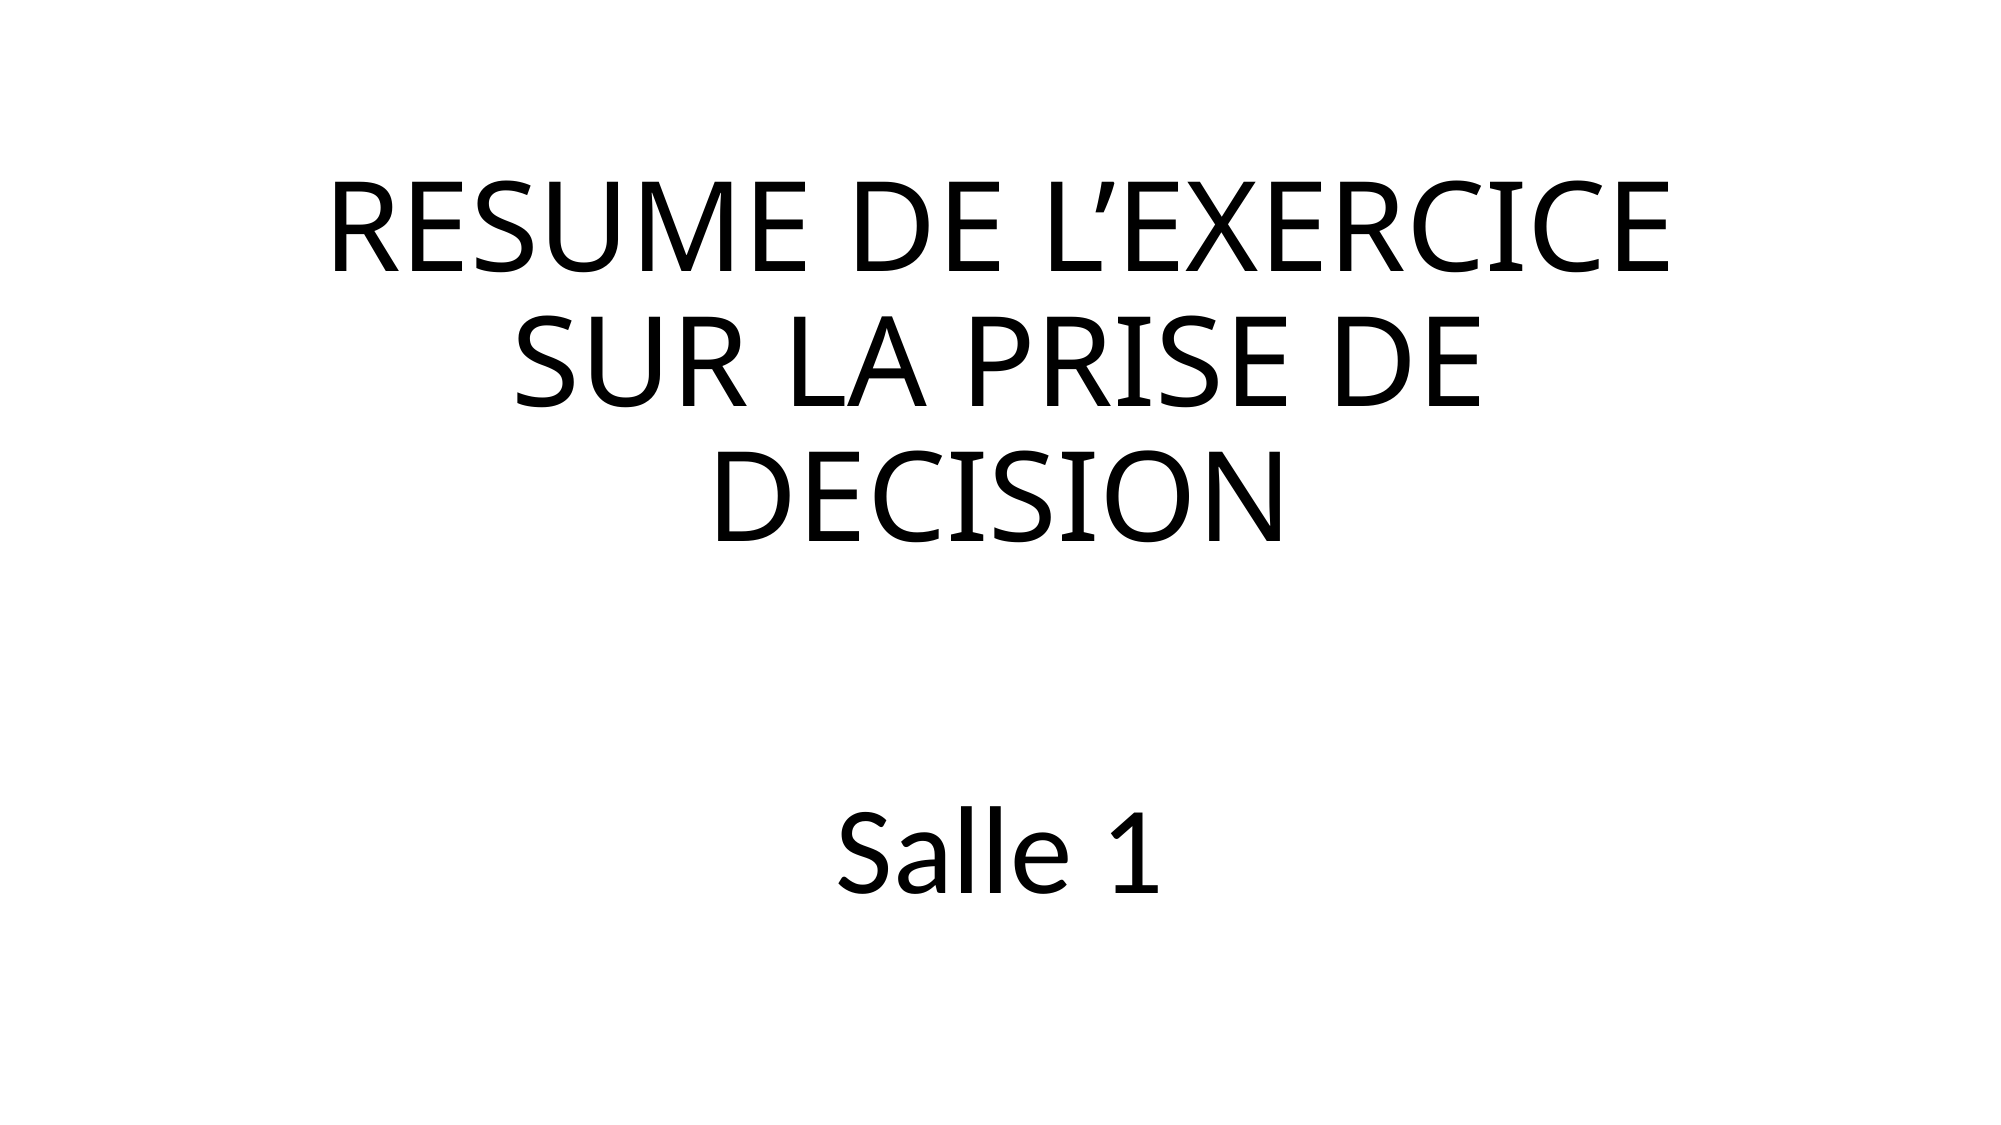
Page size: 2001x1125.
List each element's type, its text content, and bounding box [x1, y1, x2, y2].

title RESUME DE L’EXERCICE SUR LA PRISE DE DECISION [249, 184, 1750, 576]
subtitle Salle 1 [249, 777, 1750, 995]
